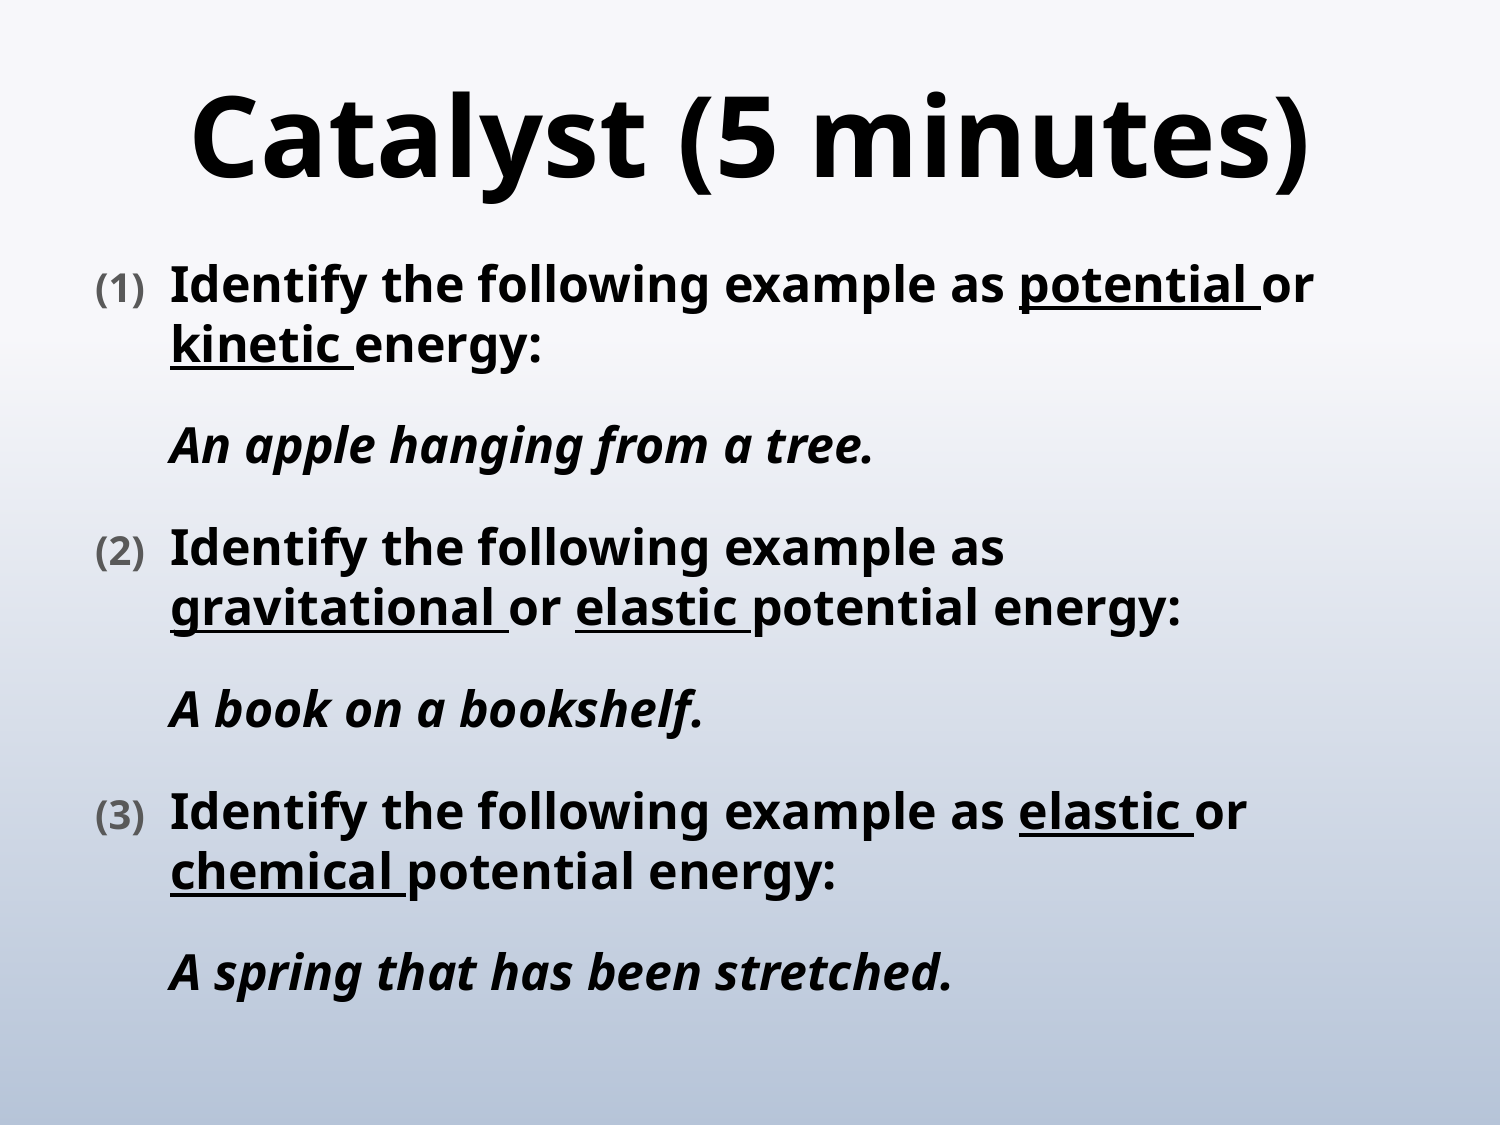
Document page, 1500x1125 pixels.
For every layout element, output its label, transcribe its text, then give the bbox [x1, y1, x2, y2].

list Identify the following example as potential or kinetic energy: An apple hanging from a tree. Identify the following example as gravitational or elastic potential energy: A book on a bookshelf. Identify the following example as elastic or chemical potential energy: A spring that has been stretched. [79, 244, 1350, 1047]
title Catalyst (5 minutes) [150, 37, 1350, 244]
